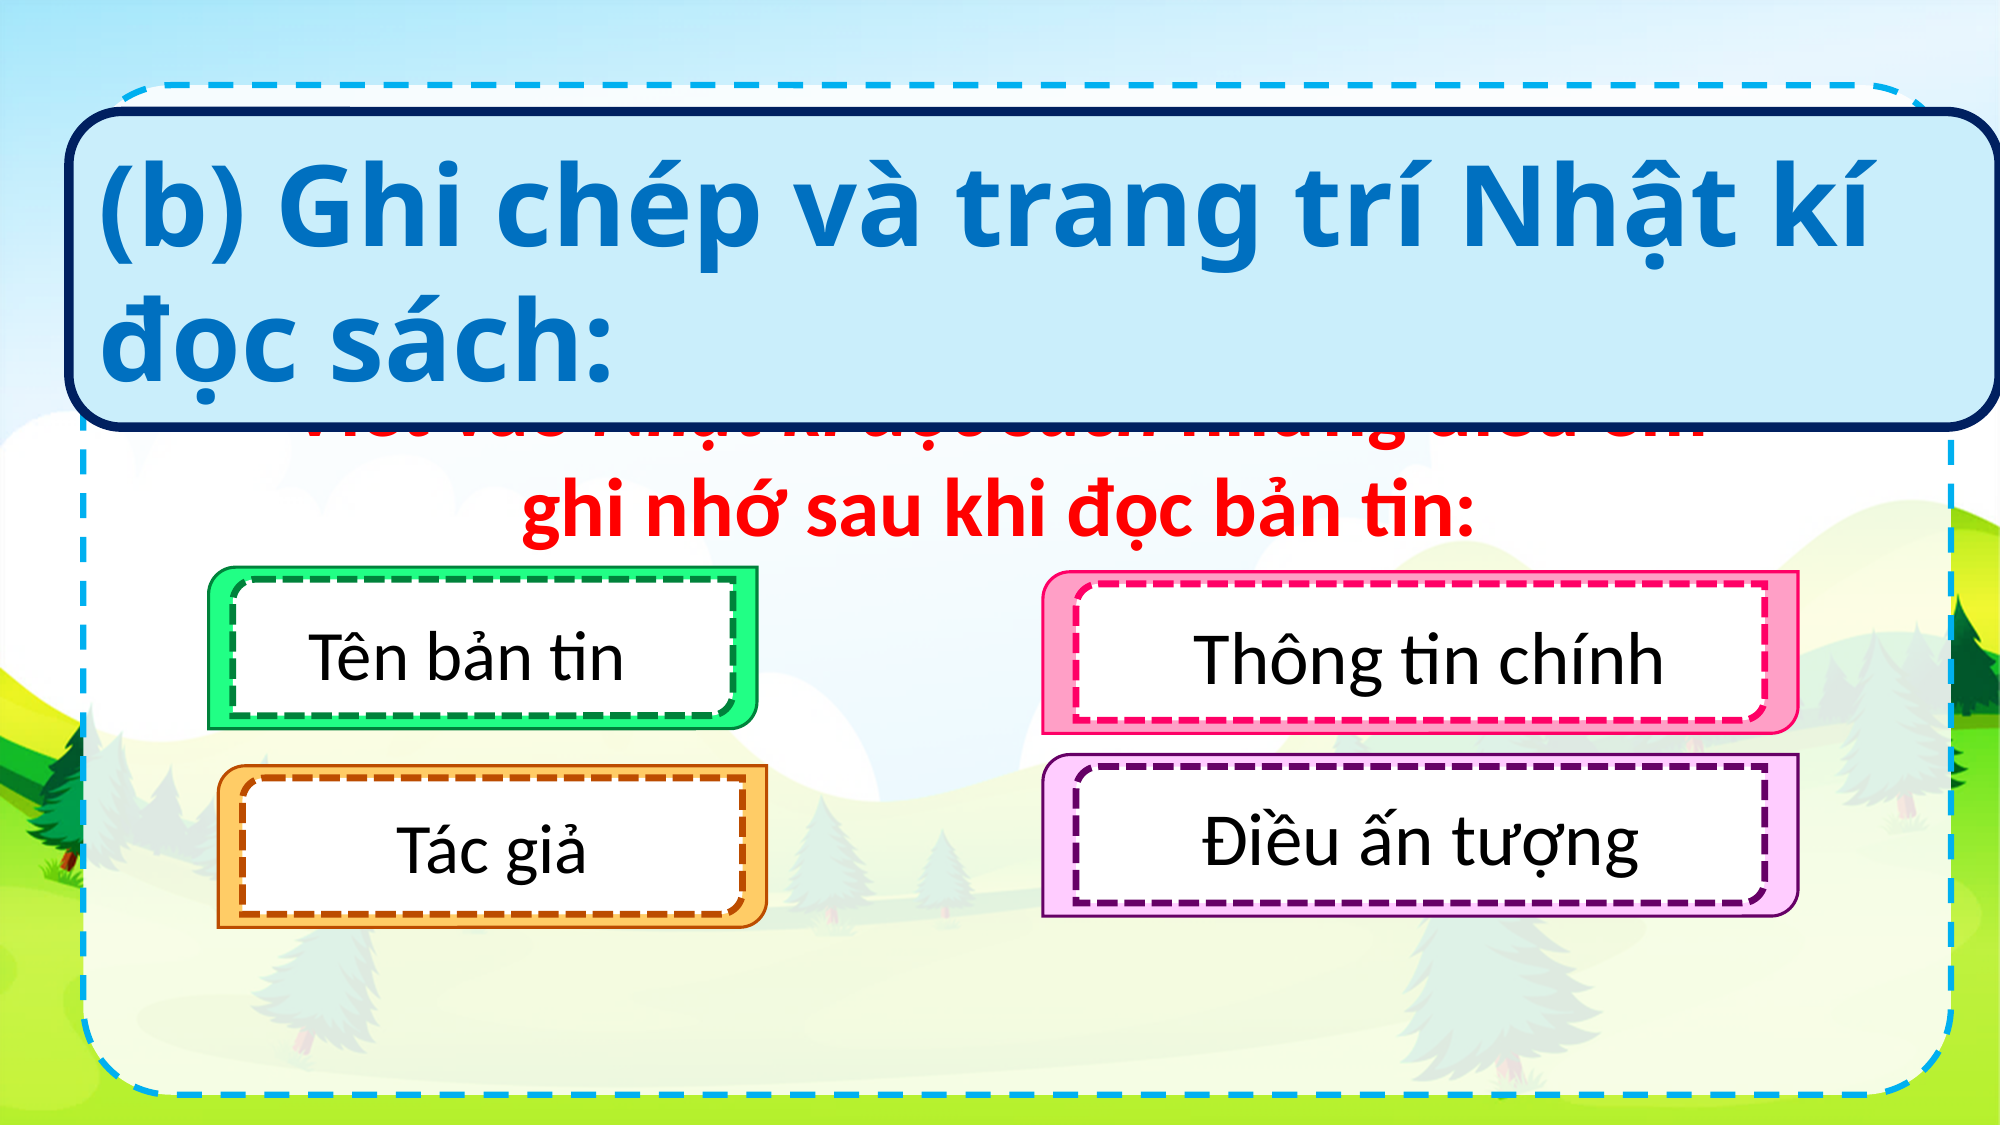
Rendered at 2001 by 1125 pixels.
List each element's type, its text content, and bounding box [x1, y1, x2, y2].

text_box [81, 412, 1953, 1097]
text_box Viết vào Nhật kí đọc sách những điều em ghi nhớ sau khi đọc bản tin: [247, 428, 1753, 561]
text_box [1042, 571, 1799, 734]
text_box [188, 566, 758, 730]
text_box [205, 765, 780, 928]
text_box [1042, 754, 1799, 917]
text_box (b) Ghi chép và trang trí Nhật kí đọc sách: [68, 111, 2000, 428]
picture [0, 0, 2000, 1125]
text_box [105, 83, 1926, 113]
